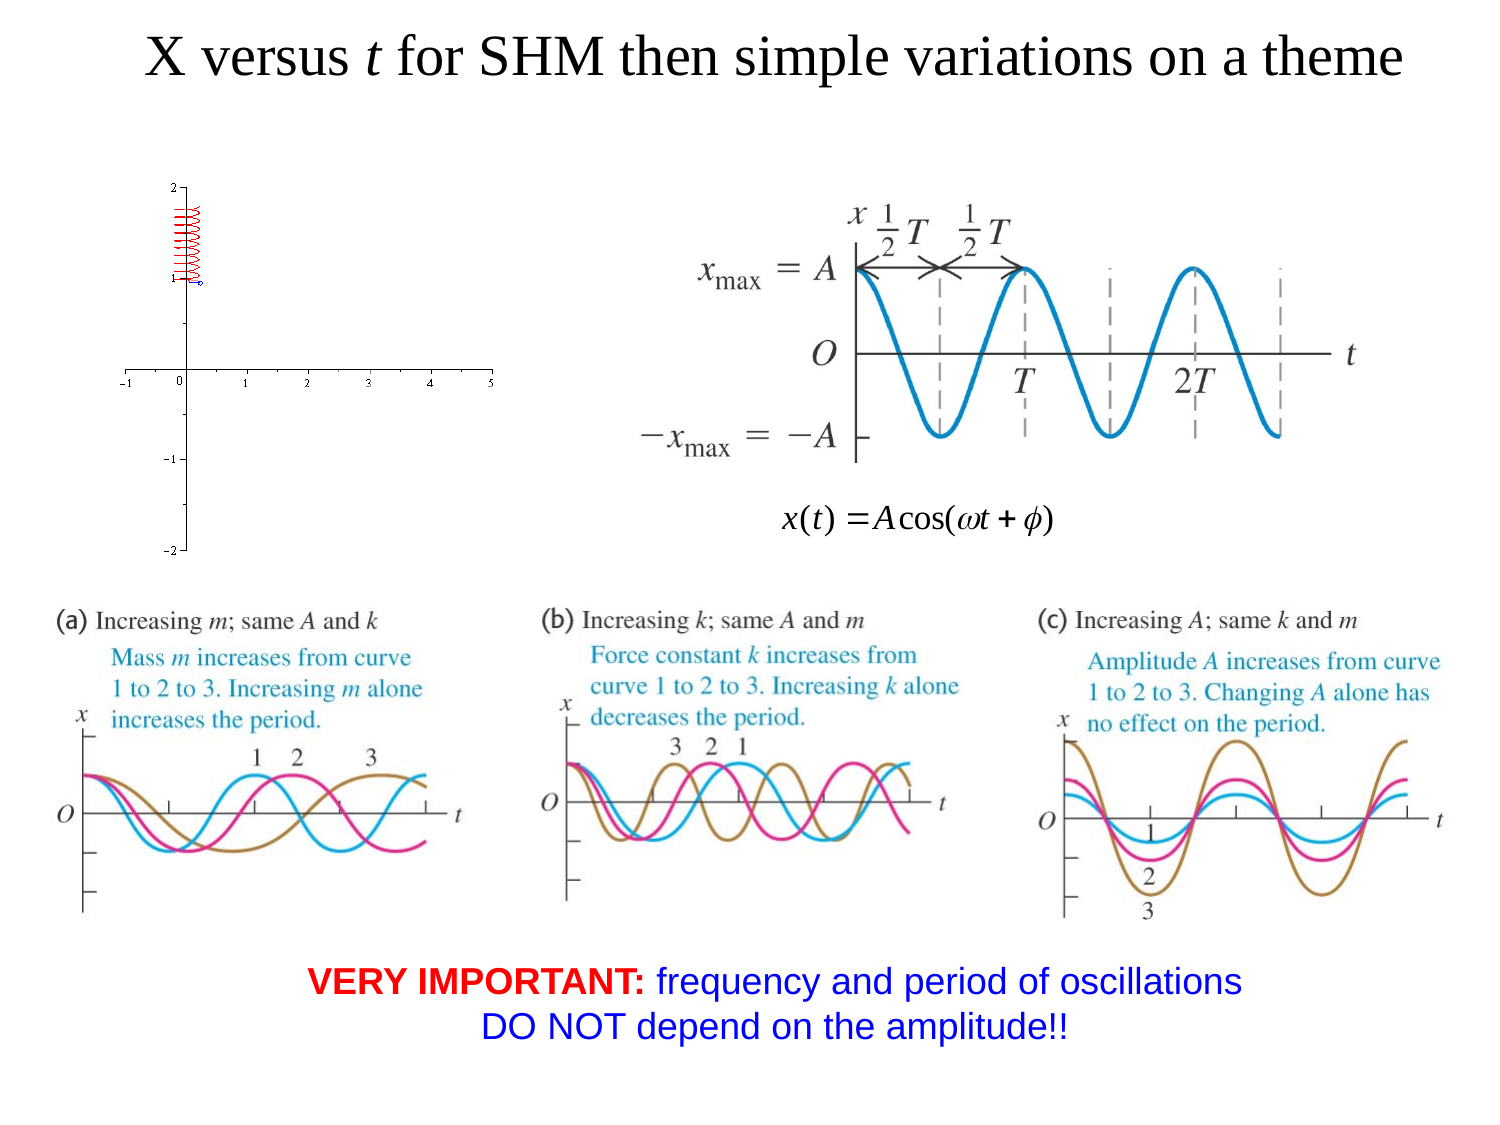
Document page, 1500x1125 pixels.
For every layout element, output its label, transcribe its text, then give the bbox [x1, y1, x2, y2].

title X versus t for SHM then simple variations on a theme [50, 12, 1500, 91]
picture [112, 174, 501, 563]
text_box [774, 499, 1056, 542]
picture [637, 199, 1361, 463]
picture [49, 599, 1453, 926]
text_box VERY IMPORTANT: frequency and period of oscillations DO NOT depend on the amplitude!! [287, 949, 1263, 1055]
